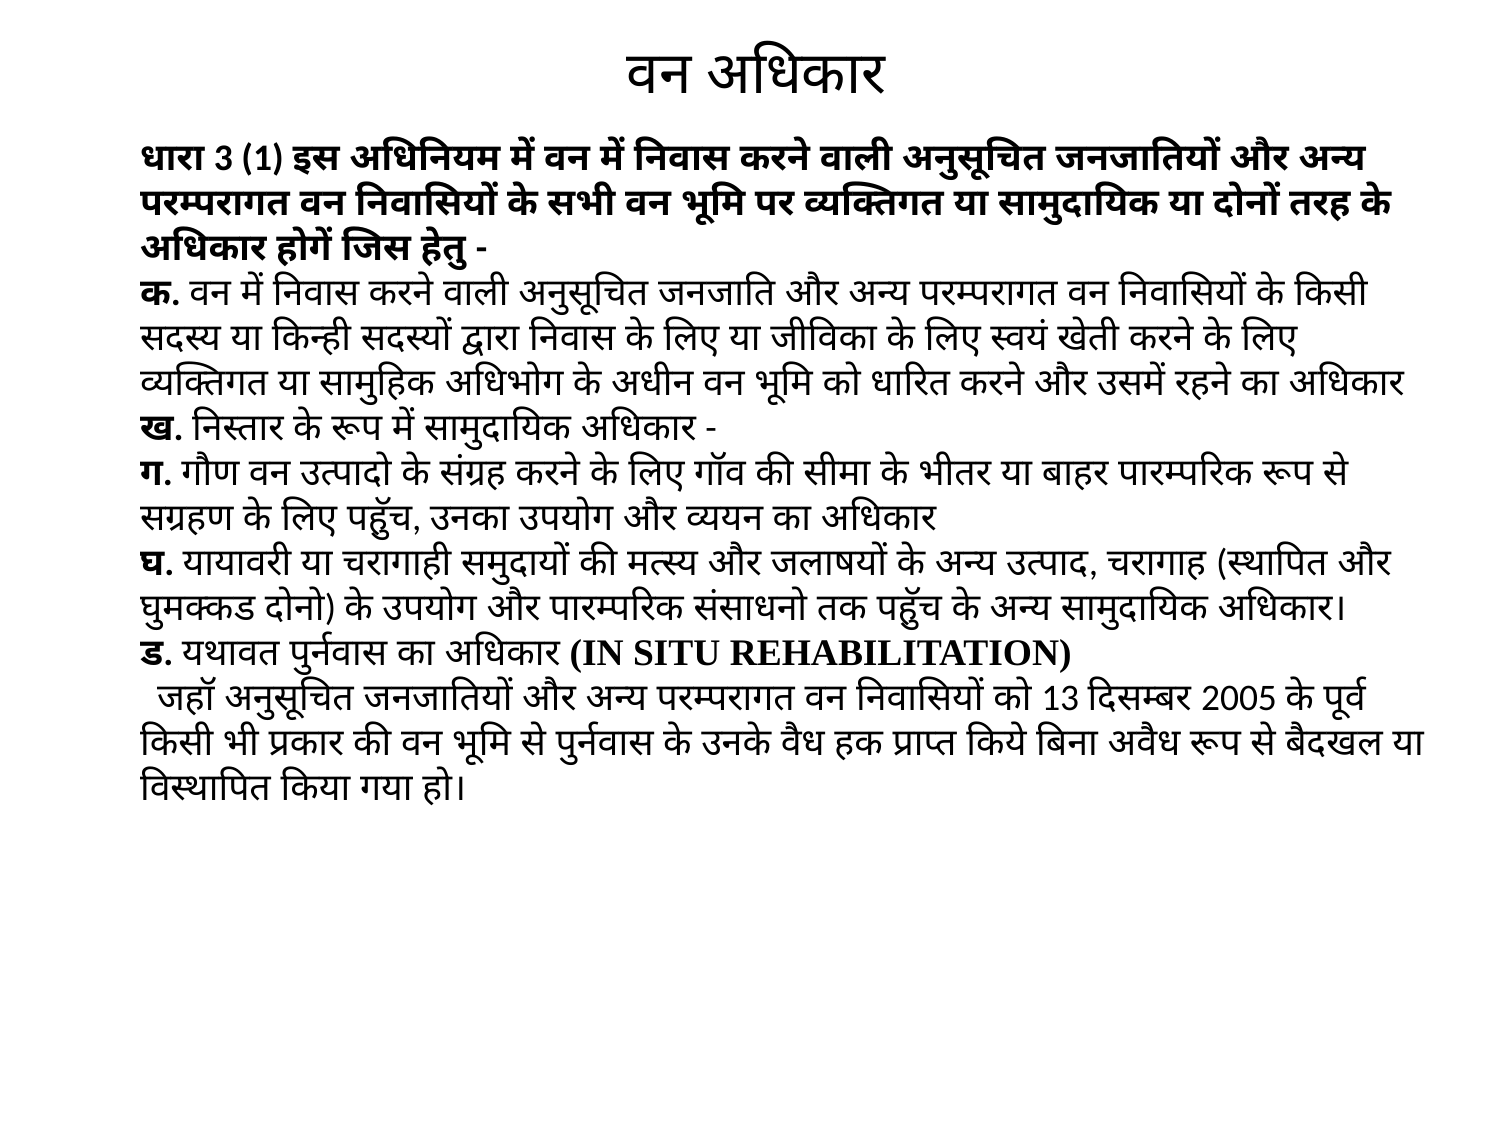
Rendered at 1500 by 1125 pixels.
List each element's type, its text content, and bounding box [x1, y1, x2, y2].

list वन अधिकार [118, 37, 1394, 113]
title धारा 3 (1) इस अधिनियम में वन में निवास करने वाली अनुसूचित जनजातियों और अन्य परम्परागत वन निवासियों के सभी वन भूमि पर व्यक्तिगत या सामुदायिक या दोनों तरह के अधिकार होगें जिस हेतु - क. वन में निवास करने वाली अनुसूचित जनजाति और अन्य परम्परागत वन निवासियों के किसी सदस्य या किन्ही सदस्यों द्वारा निवास के लिए या जीविका के लिए स्वयं खेती करने के लिए व्यक्तिगत या सामुहिक अधिभोग के अधीन वन भूमि को धारित करने और उसमें रहने का अधिकार ख. निस्तार के रूप में सामुदायिक अधिकार - ग. गौण वन उत्पादो के संग्रह करने के लिए गॉव की सीमा के भीतर या बाहर पारम्परिक रूप से सग्रहण के लिए पहॅुच, उनका उपयोग और व्ययन का अधिकार घ. यायावरी या चरागाही समुदायों की मत्स्य और जलाषयों के अन्य उत्पाद, चरागाह (स्थापित और घुमक्कड दोनो) के उपयोग और पारम्परिक संसाधनो तक पहॅुच के अन्य सामुदायिक अधिकार। ड. यथावत पुर्नवास का अधिकार (In situ rehabilitation) जहॉ अनुसूचित जनजातियों और अन्य परम्परागत वन निवासियों को 13 दिसम्बर 2005 के पूर्व किसी भी प्रकार की वन भूमि से पुर्नवास के उनके वैध हक प्राप्त किये बिना अवैध रूप से बैदखल या विस्थापित किया गया हो। [125, 75, 1450, 1125]
